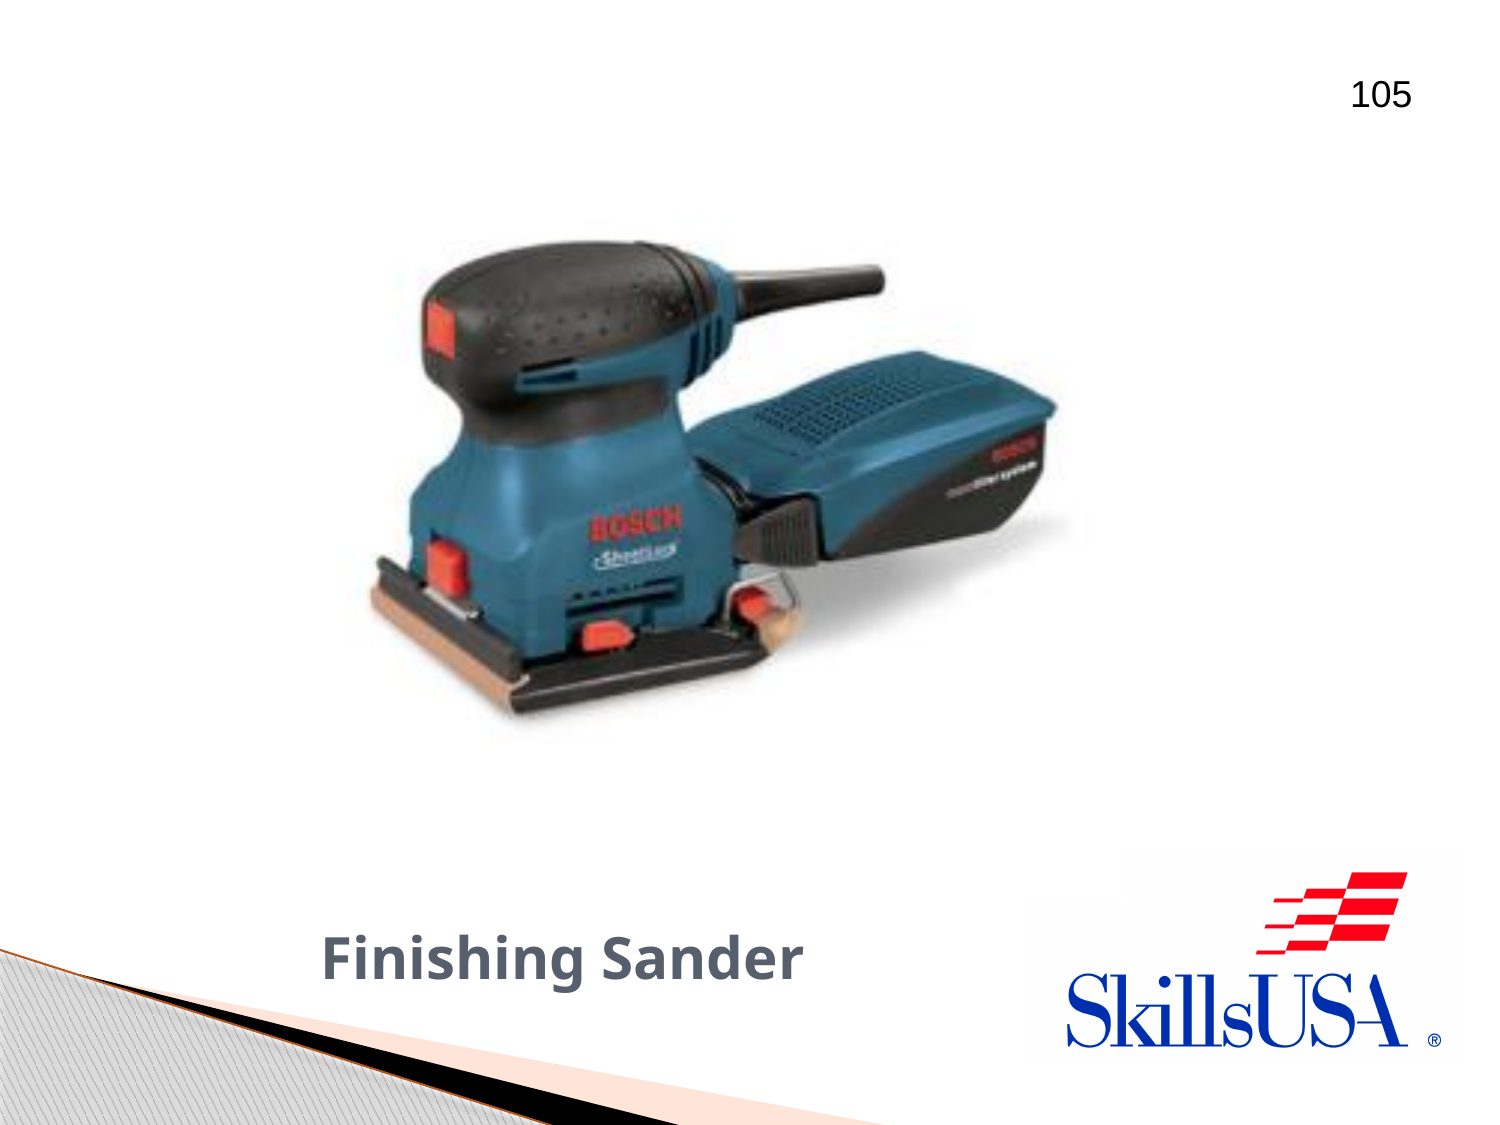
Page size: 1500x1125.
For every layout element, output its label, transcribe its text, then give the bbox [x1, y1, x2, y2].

text_box 105 [1325, 62, 1438, 123]
title Finishing Sander [99, 912, 1018, 1000]
picture [299, 74, 1459, 1065]
